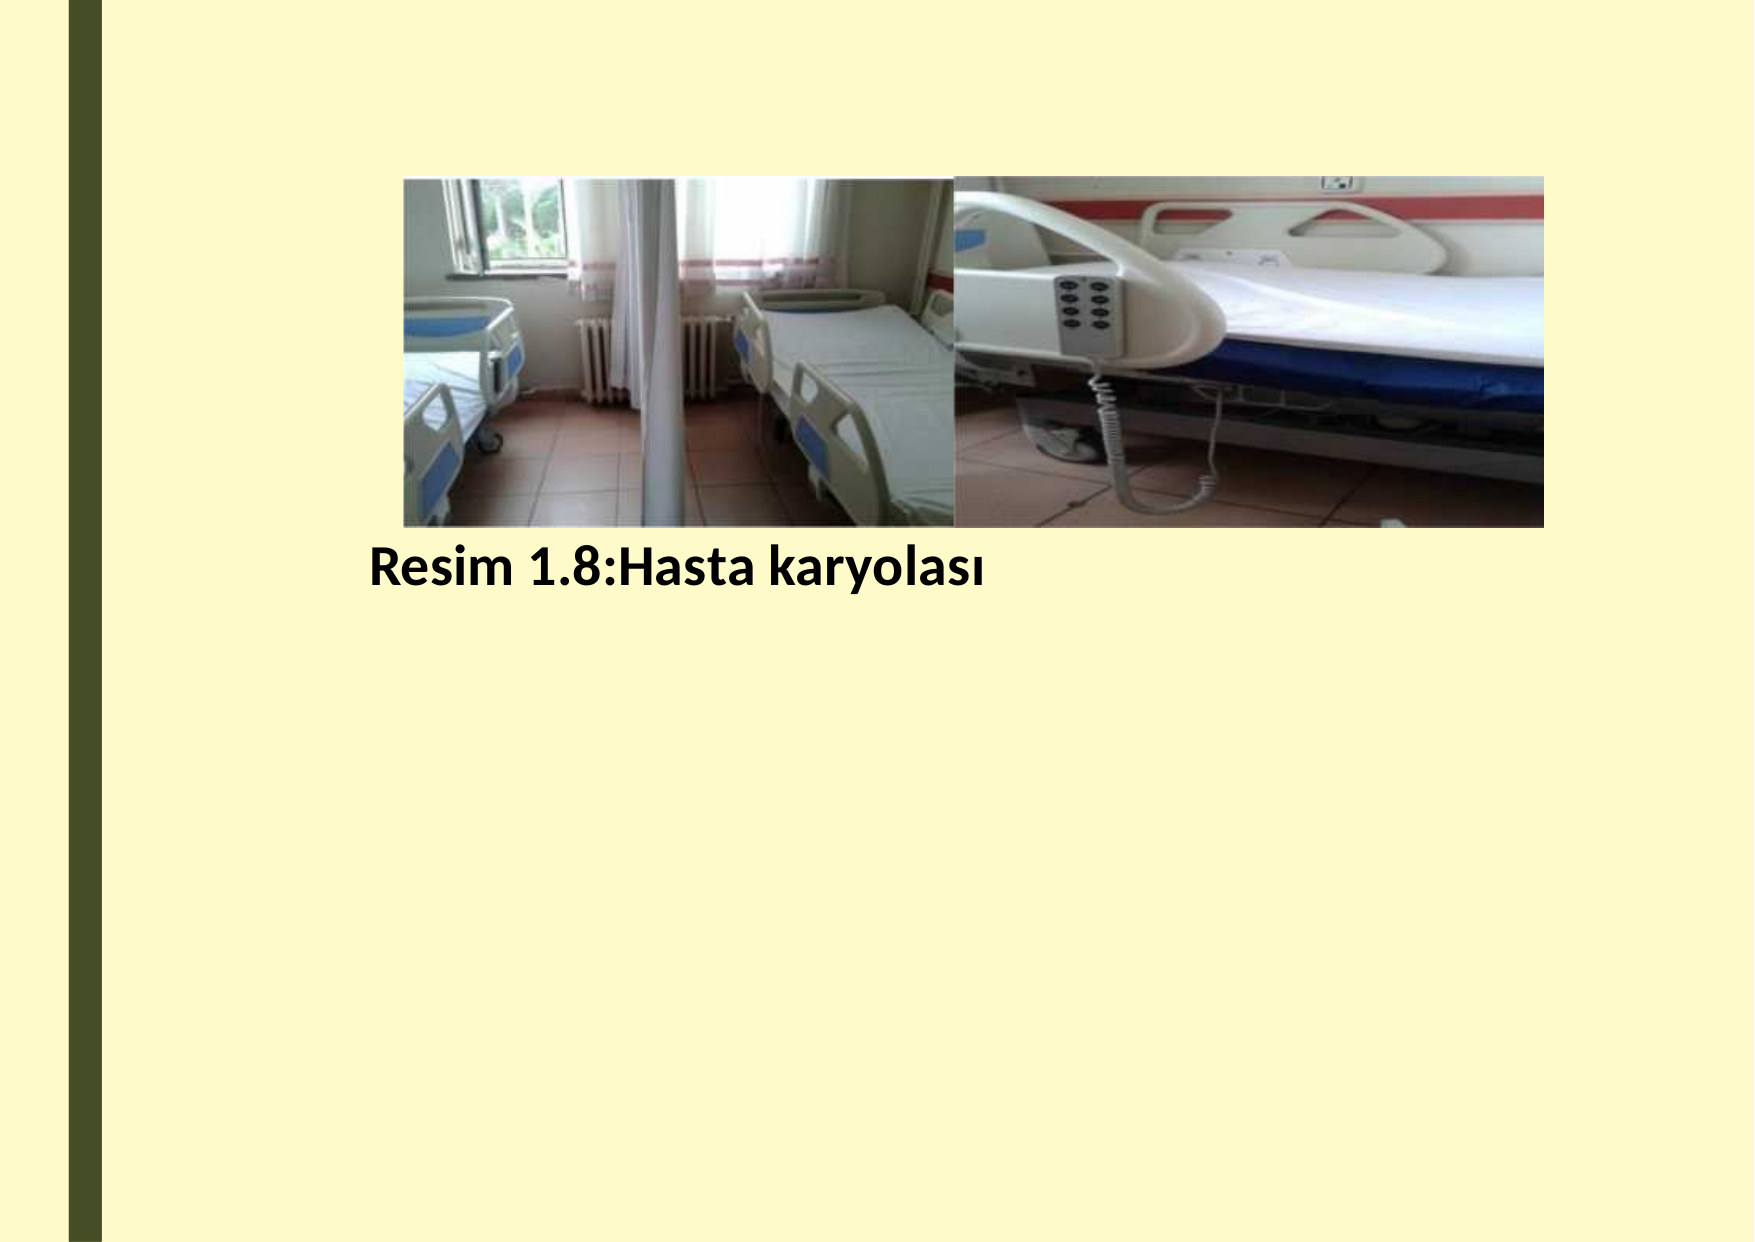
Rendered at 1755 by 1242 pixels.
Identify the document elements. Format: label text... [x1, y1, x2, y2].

text_box [403, 176, 1544, 528]
text_box Resim 1.8:Hasta karyolası [367, 538, 1090, 610]
